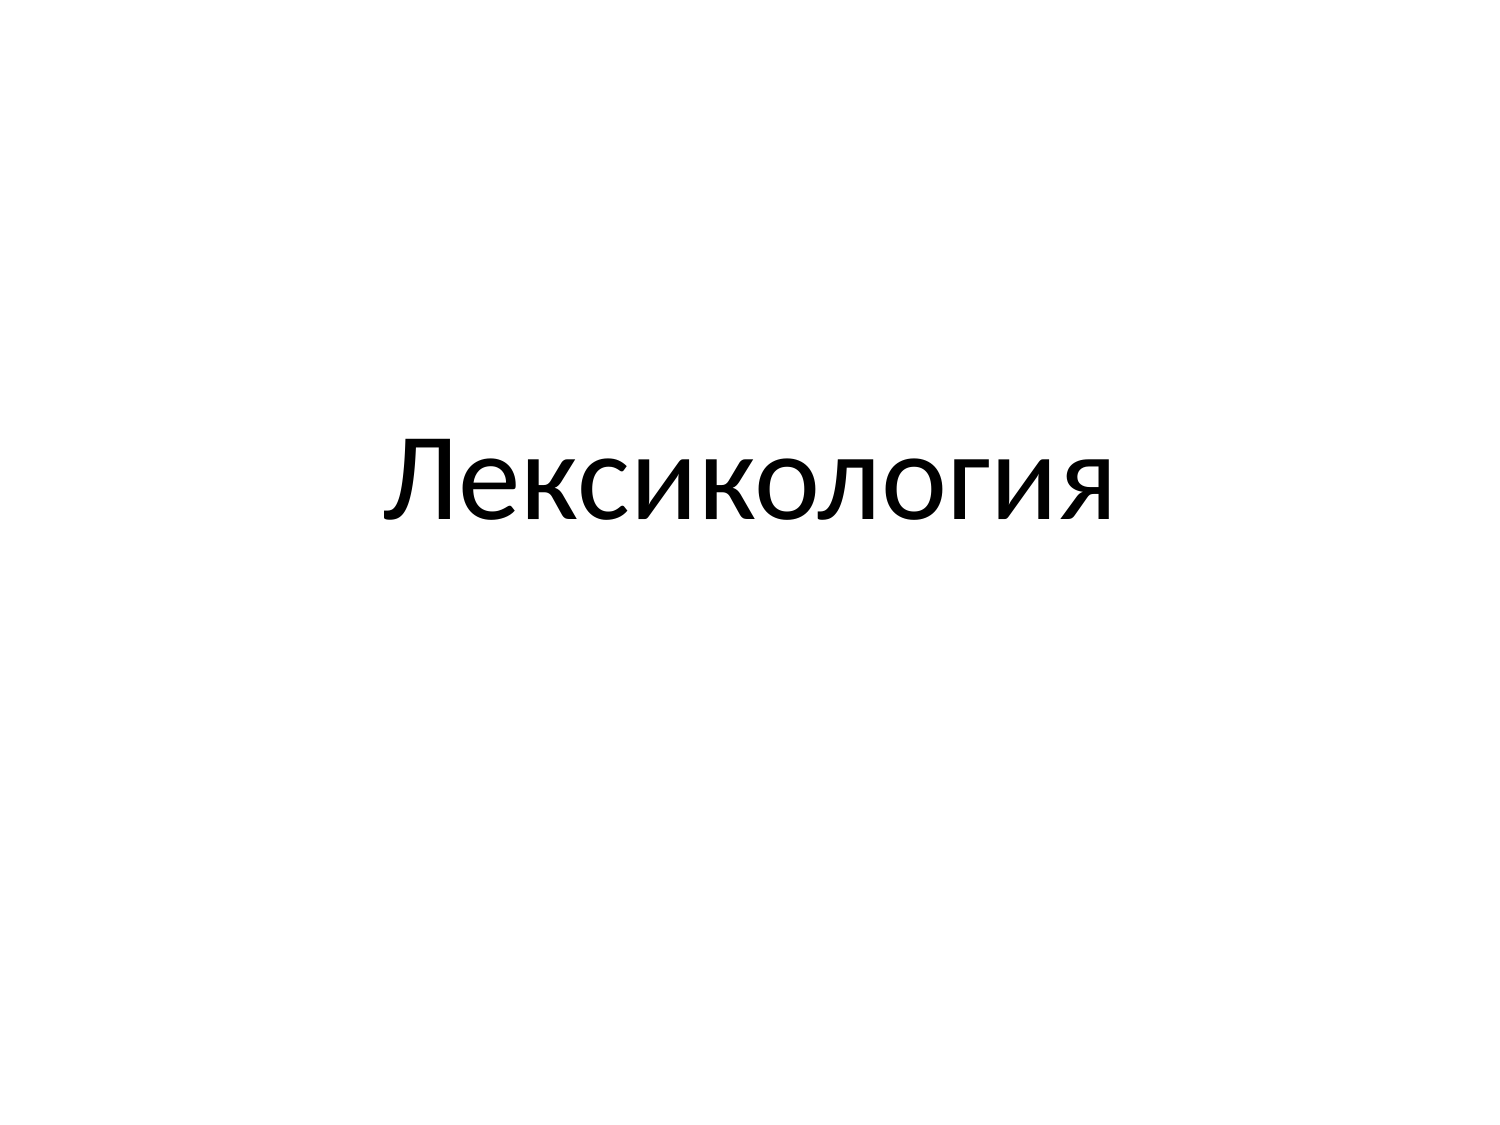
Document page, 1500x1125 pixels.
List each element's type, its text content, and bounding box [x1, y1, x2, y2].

title Лексикология [112, 349, 1388, 591]
